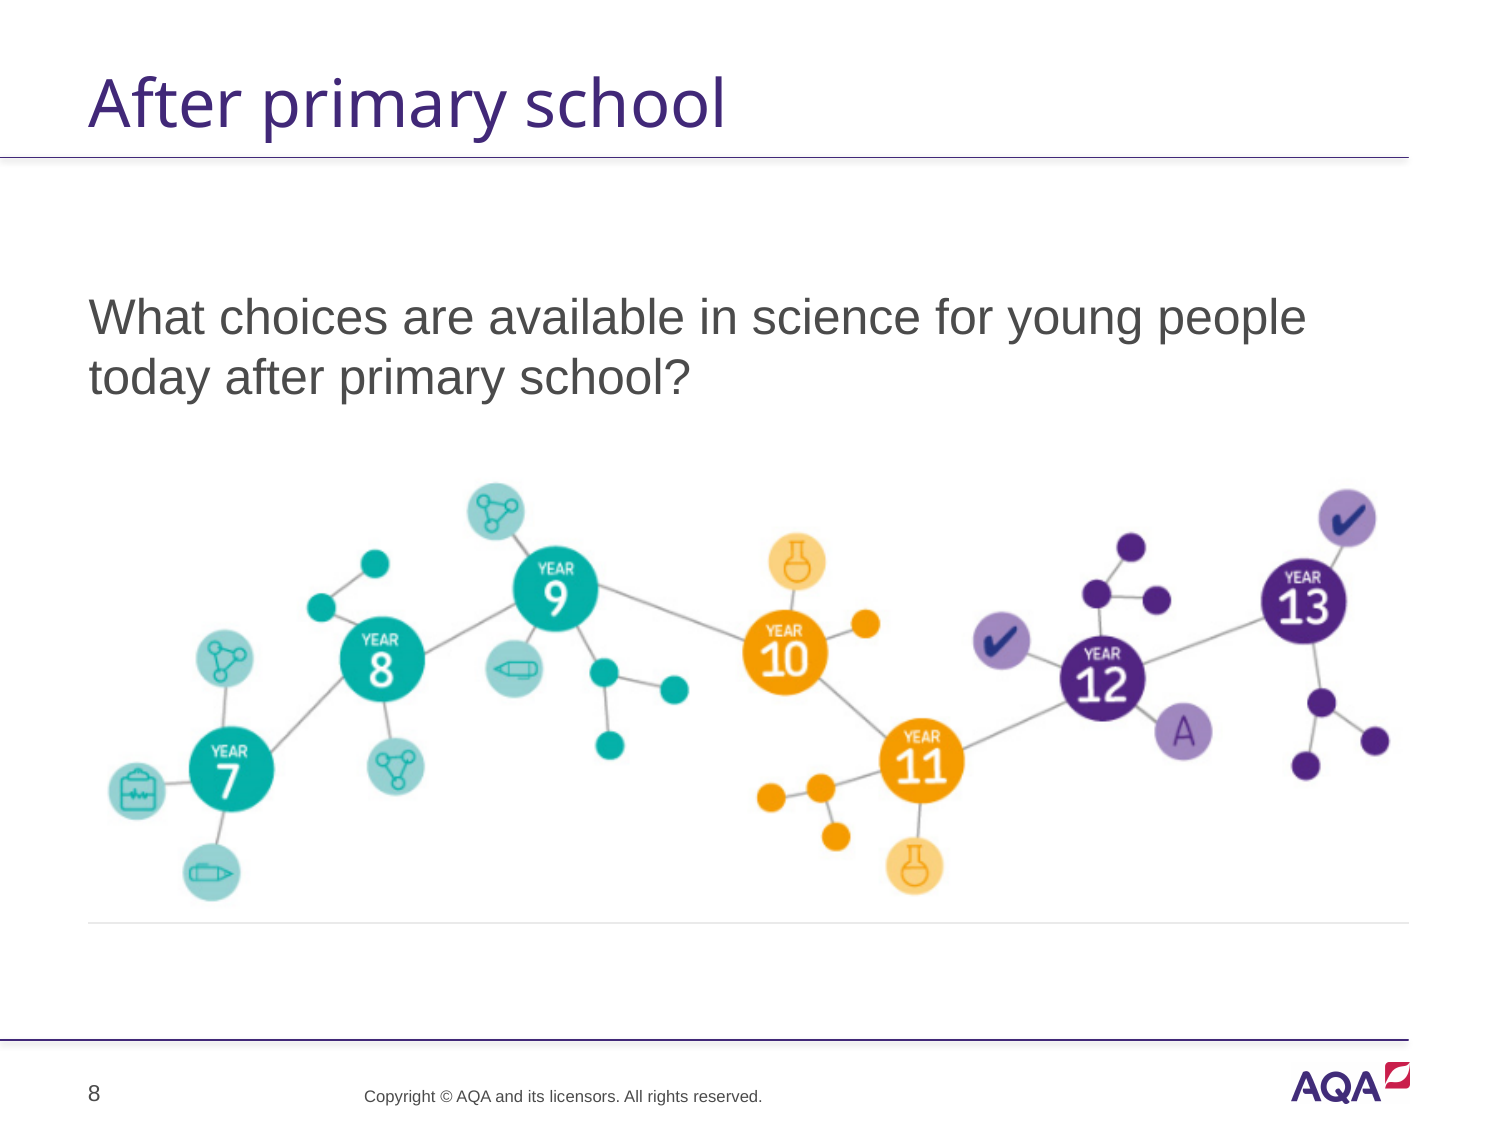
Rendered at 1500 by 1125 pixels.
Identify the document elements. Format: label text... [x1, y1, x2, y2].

slide_number 8 [72, 1062, 188, 1123]
picture [1291, 1062, 1410, 1104]
footer Copyright © AQA and its licensors. All rights reserved. [324, 1084, 764, 1124]
picture [88, 472, 1409, 925]
title After primary school [88, 82, 1409, 154]
list What choices are available in science for young people today after primary school? [88, 284, 1409, 472]
